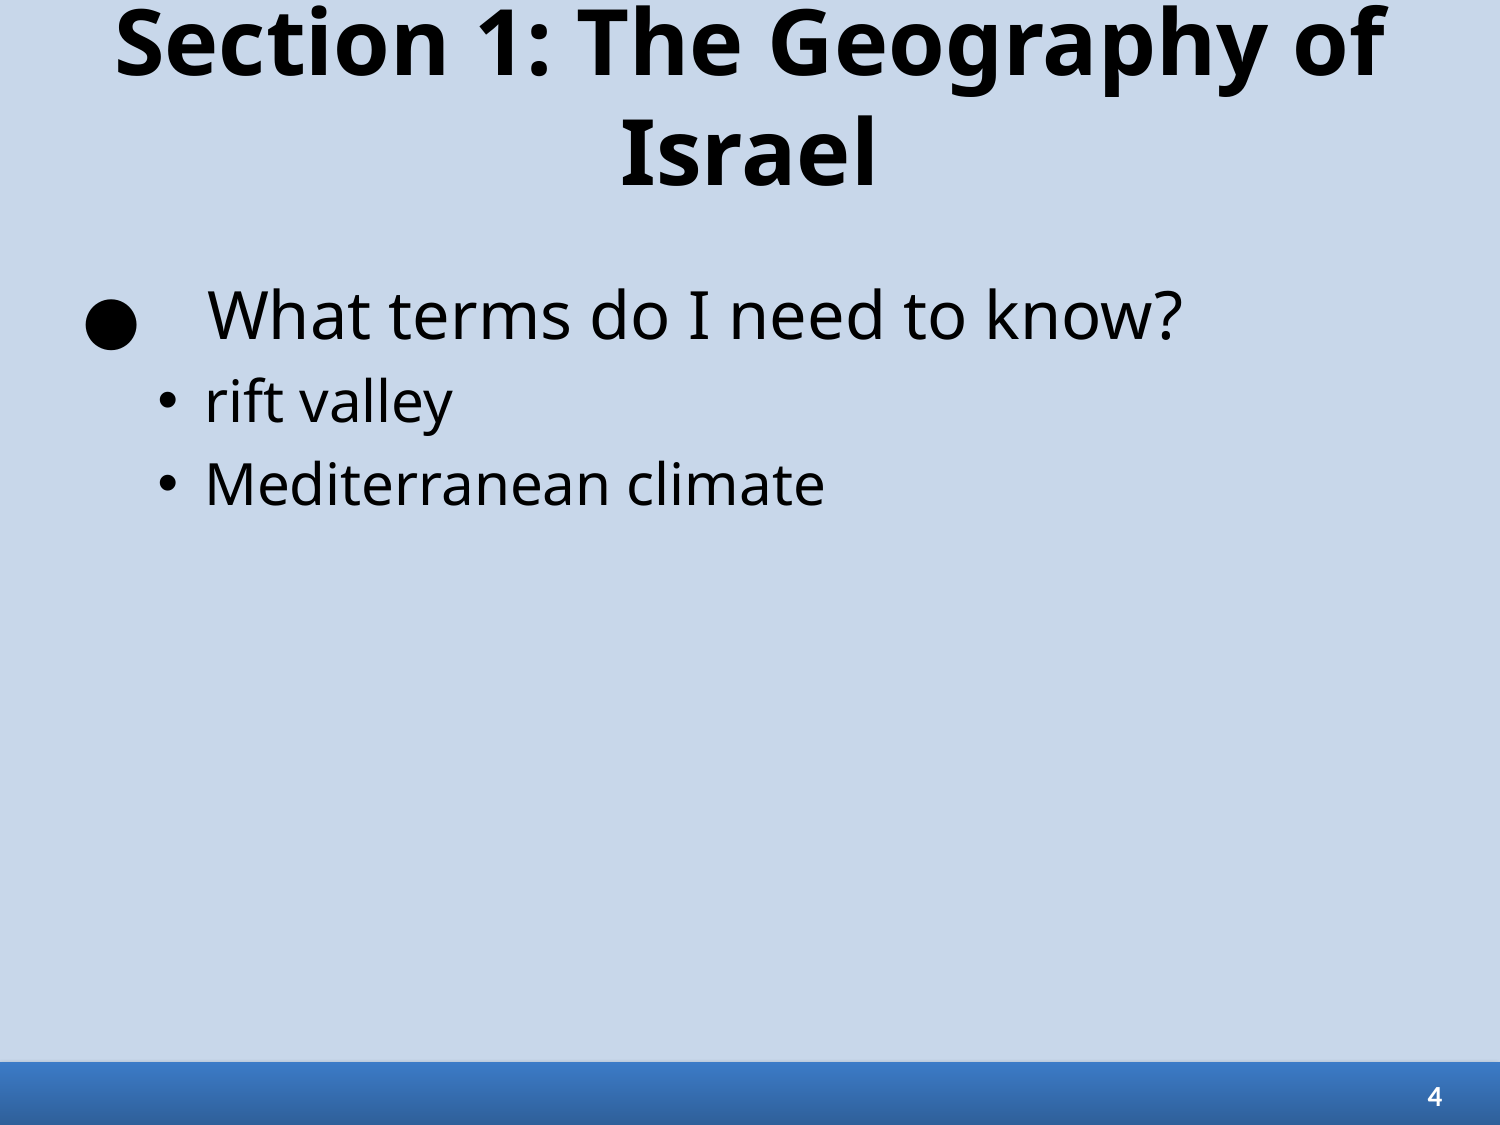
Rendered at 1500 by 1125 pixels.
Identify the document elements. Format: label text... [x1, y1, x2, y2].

list What terms do I need to know? rift valley Mediterranean climate [75, 280, 1425, 1005]
slide_number 4 [1415, 1070, 1450, 1120]
title Section 1: The Geography of Israel [0, 0, 1500, 188]
